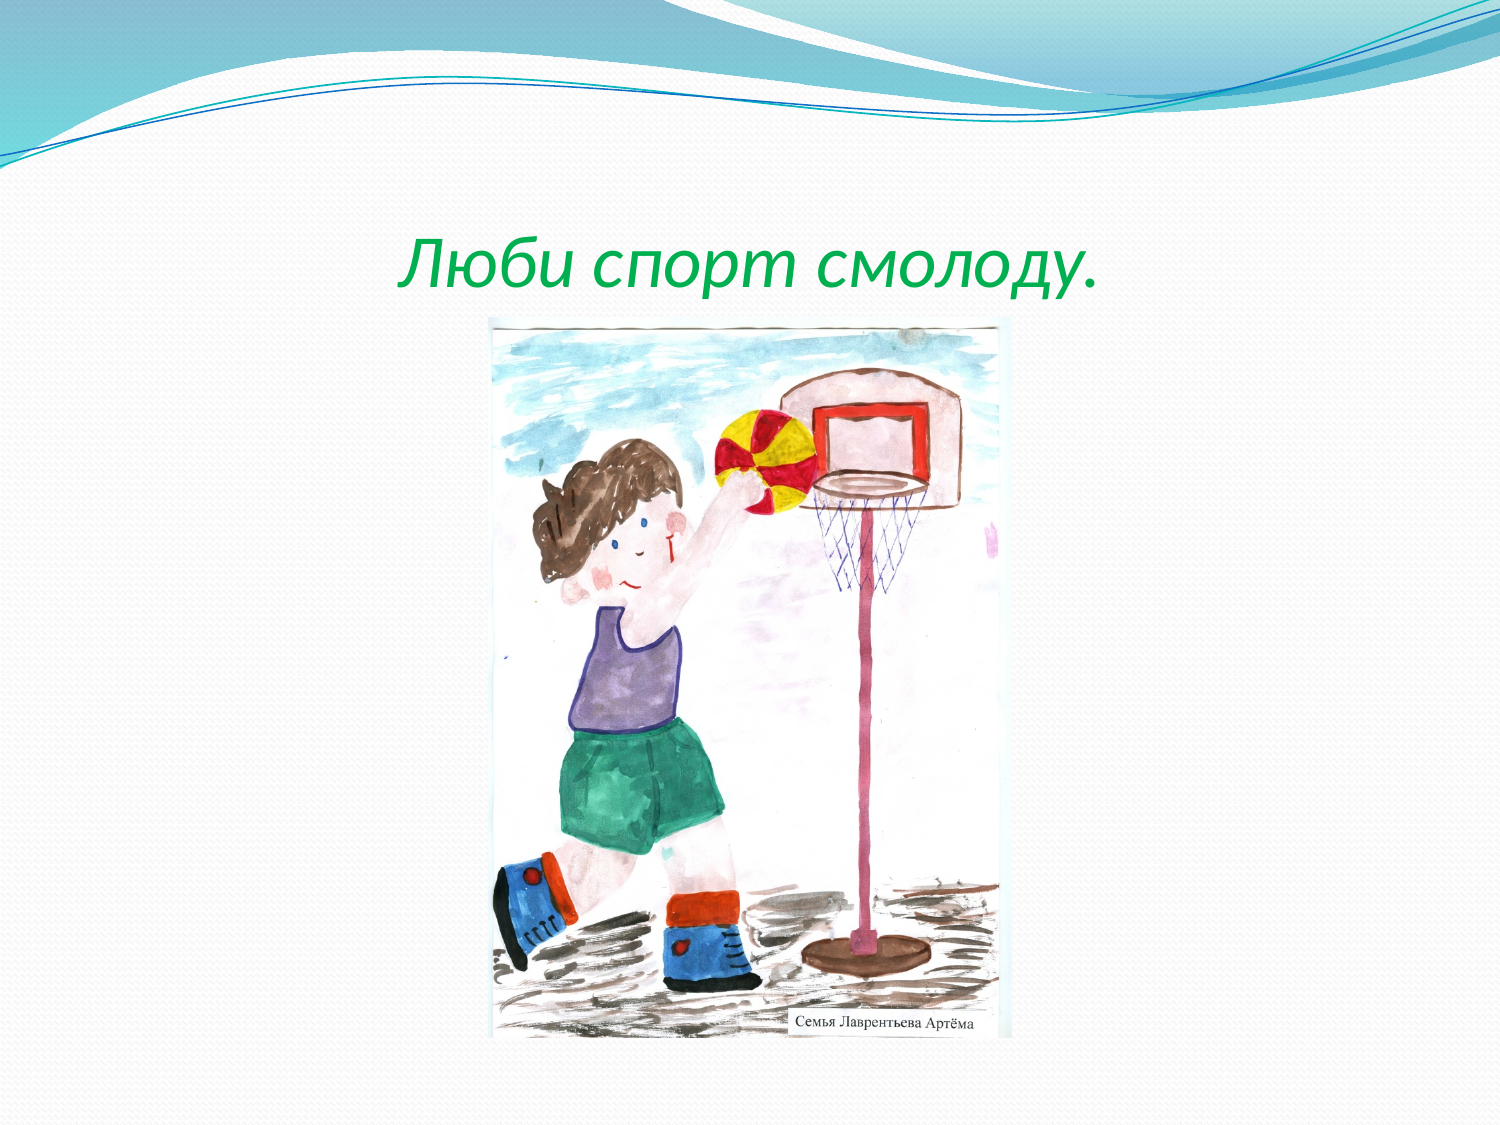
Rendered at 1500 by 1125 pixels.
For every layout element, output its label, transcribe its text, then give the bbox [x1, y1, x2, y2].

title Люби спорт смолоду. [75, 115, 1425, 303]
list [488, 317, 1012, 1038]
